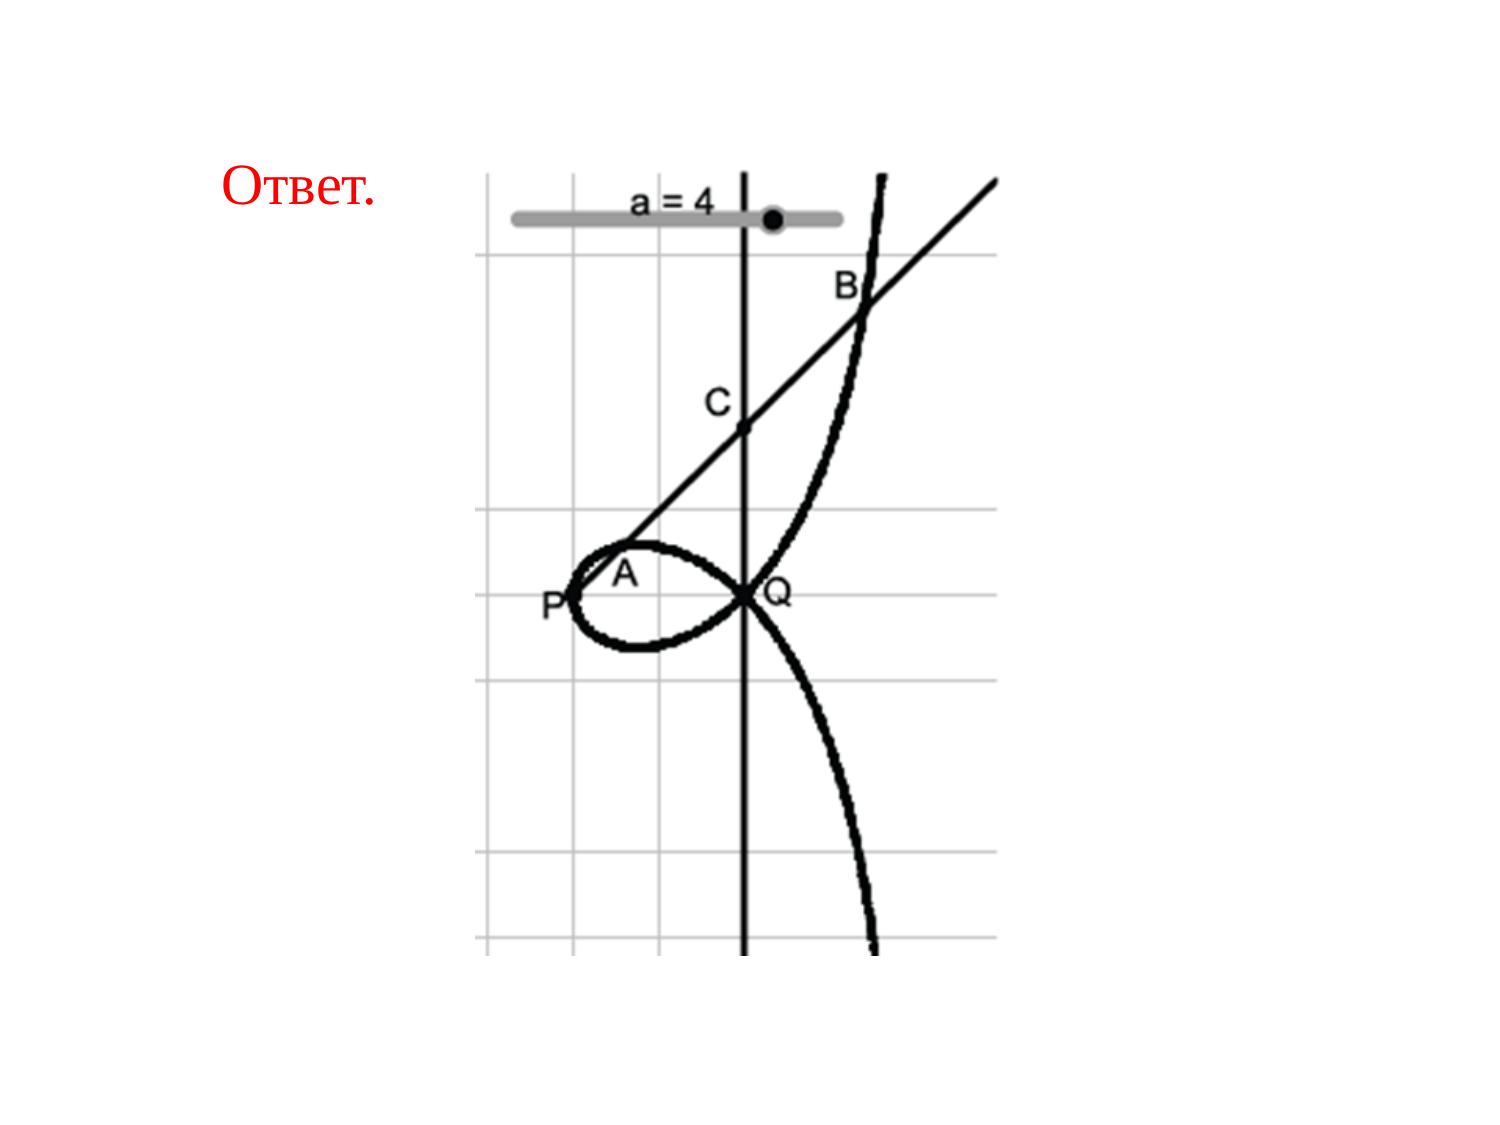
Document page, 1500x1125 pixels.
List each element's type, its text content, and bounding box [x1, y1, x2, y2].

picture [475, 169, 1025, 956]
text_box Ответ. [206, 138, 491, 224]
